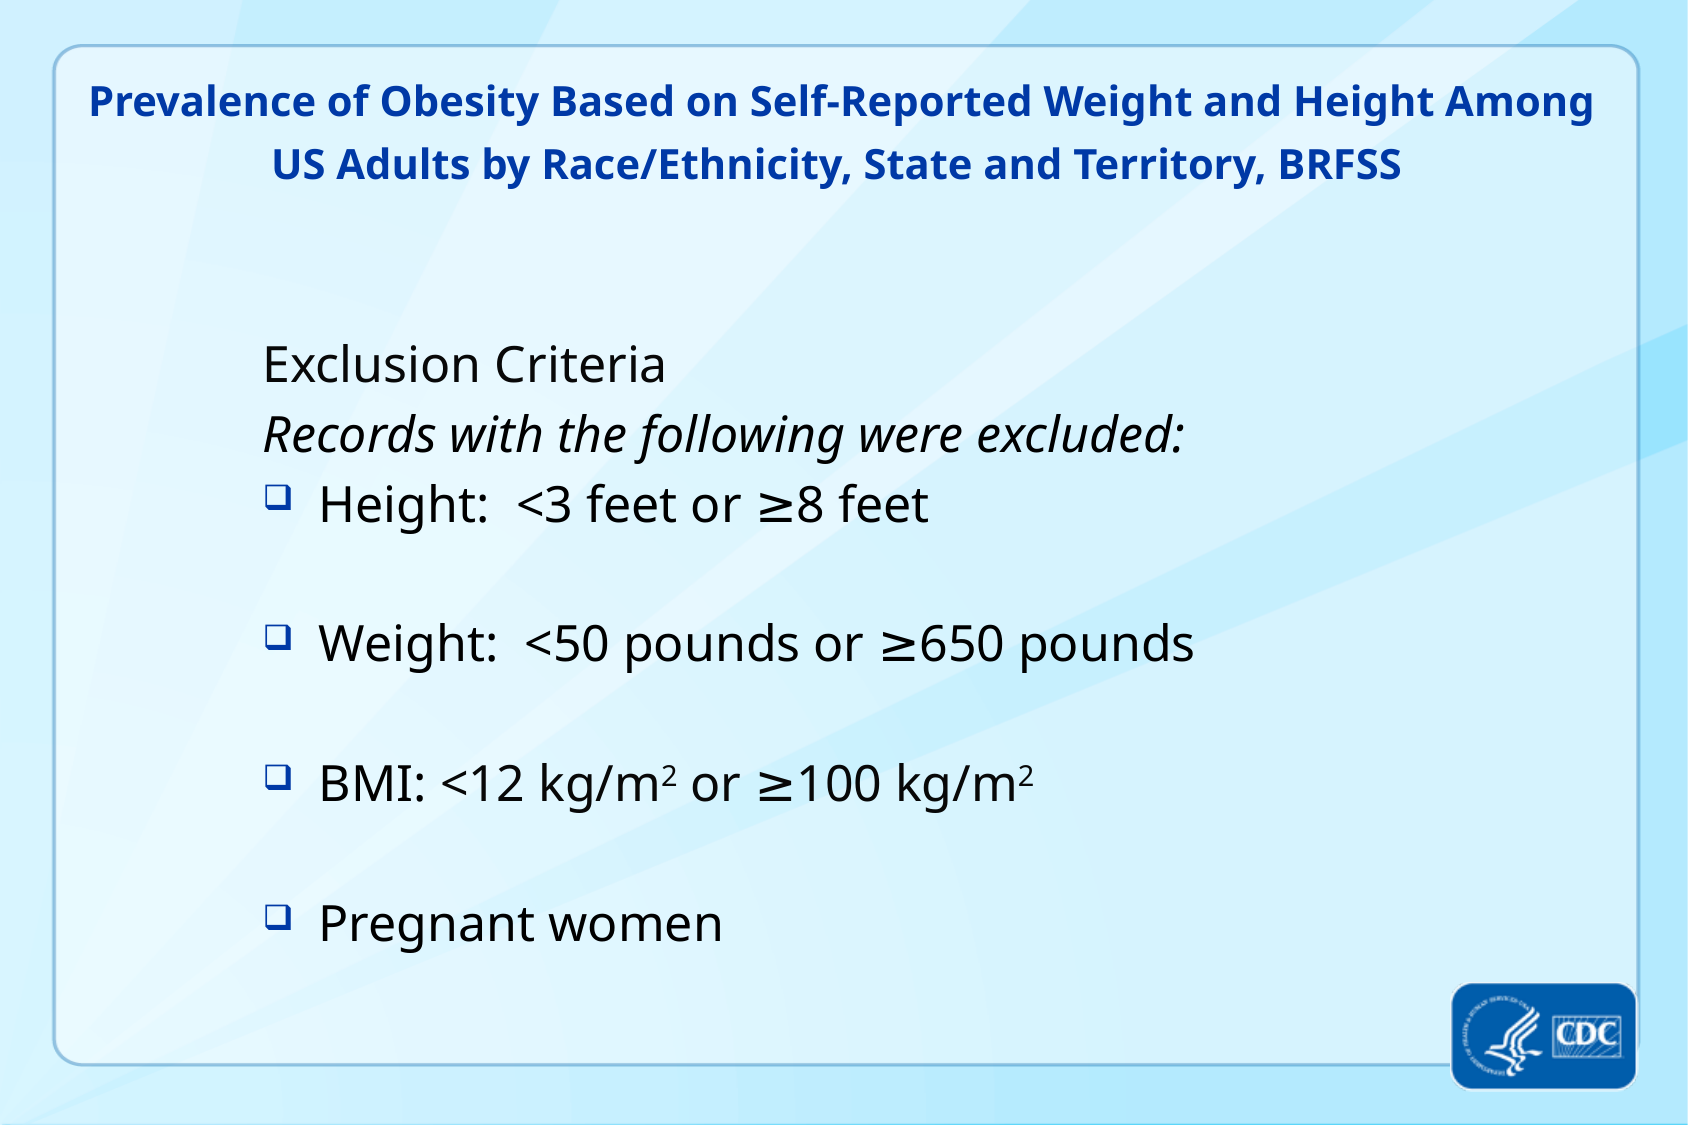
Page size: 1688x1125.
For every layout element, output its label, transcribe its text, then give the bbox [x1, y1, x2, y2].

list Exclusion Criteria Records with the following were excluded: Height: <3 feet or ≥8 feet Weight: <50 pounds or ≥650 pounds BMI: <12 kg/m2 or ≥100 kg/m2 Pregnant women [247, 324, 1609, 903]
picture [0, 0, 1688, 1125]
title Prevalence of Obesity Based on Self-Reported Weight and Height Among US Adults by Race/Ethnicity, State and Territory, BRFSS [55, 52, 1629, 258]
